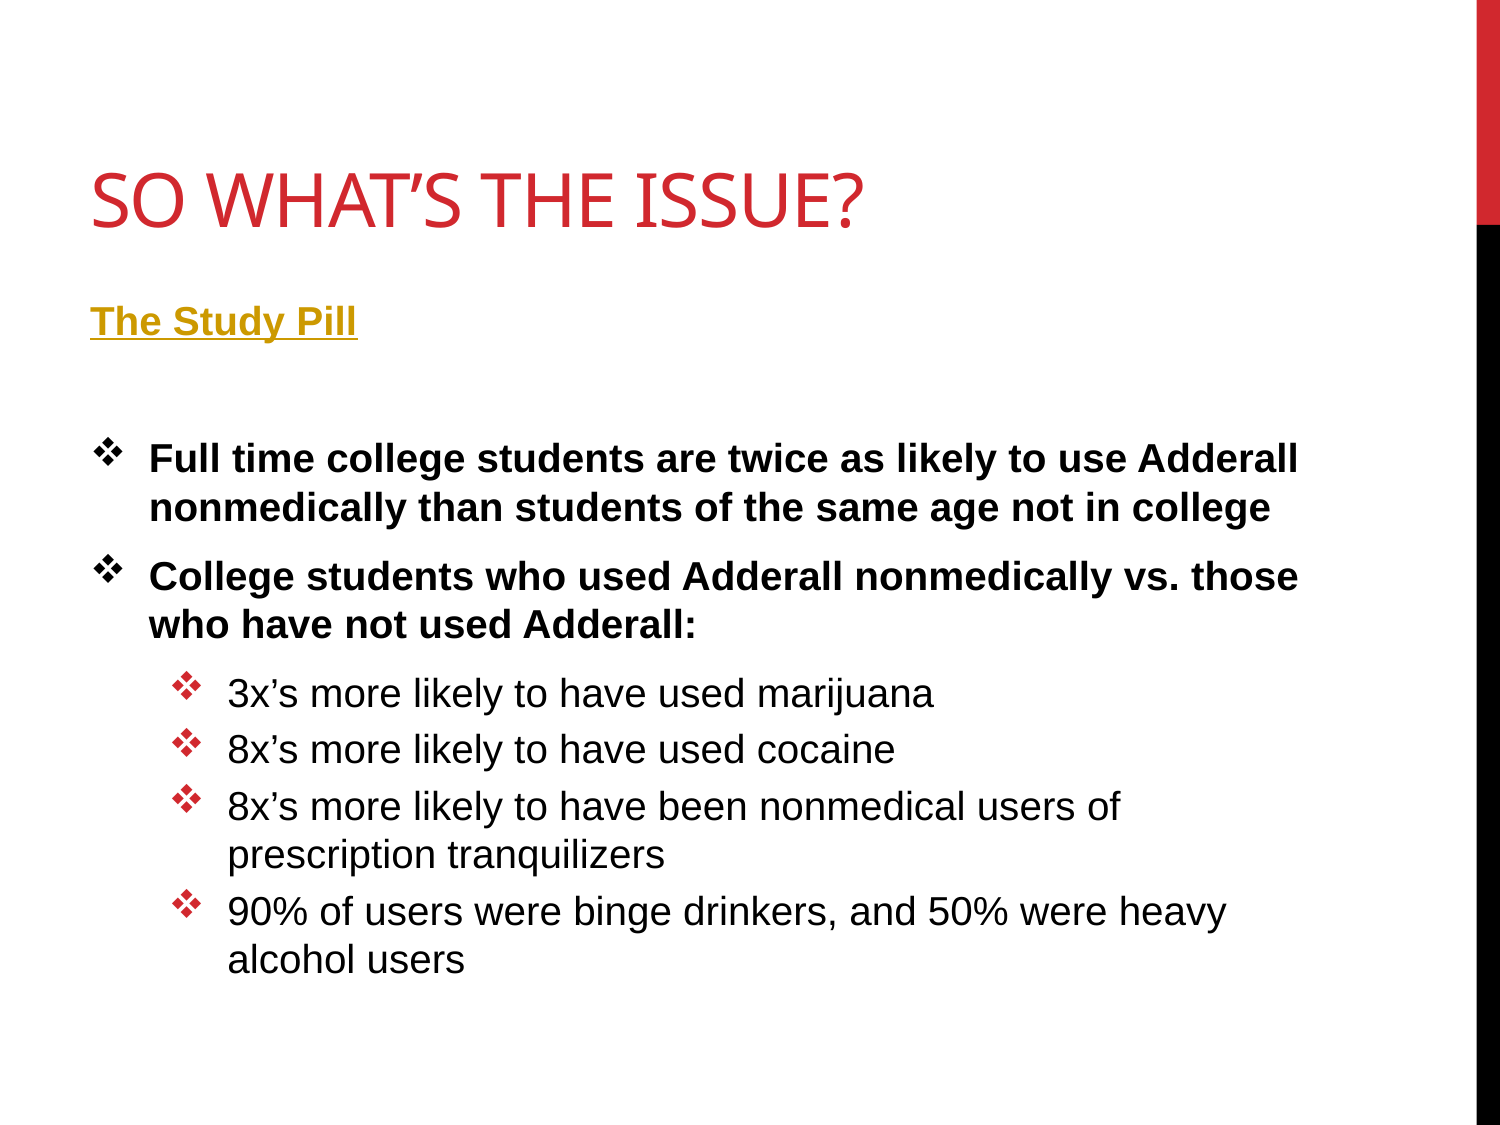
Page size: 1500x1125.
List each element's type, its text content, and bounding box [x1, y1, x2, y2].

title So what’s the issue? [75, 25, 1175, 250]
list The Study Pill Full time college students are twice as likely to use Adderall nonmedically than students of the same age not in college College students who used Adderall nonmedically vs. those who have not used Adderall: 3x’s more likely to have used marijuana 8x’s more likely to have used cocaine 8x’s more likely to have been nonmedical users of prescription tranquilizers 90% of users were binge drinkers, and 50% were heavy alcohol users [75, 287, 1325, 1005]
